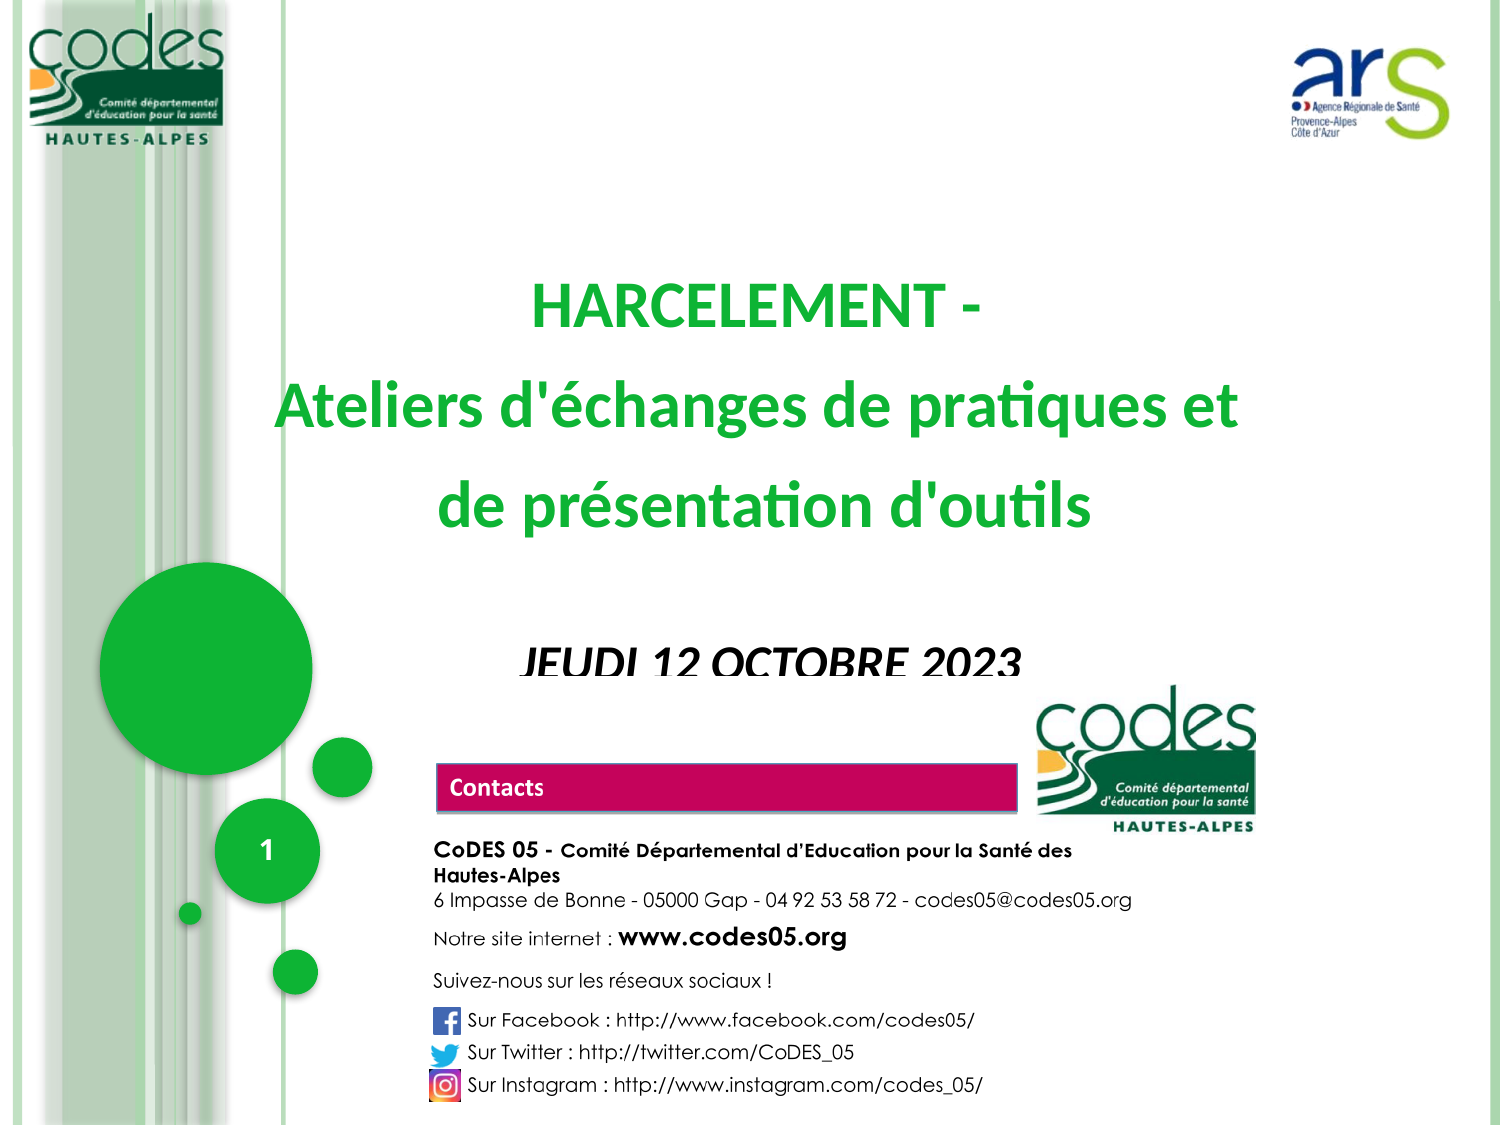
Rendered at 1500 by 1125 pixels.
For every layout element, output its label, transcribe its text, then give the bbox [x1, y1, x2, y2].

picture [28, 0, 246, 156]
picture [1257, 3, 1486, 186]
title HARCELEMENT - Ateliers d'échanges de pratiques et de présentation d'outils JEUDI 12 OCTOBRE 2023 [29, 42, 1500, 956]
slide_number 1 [217, 808, 318, 894]
picture [378, 675, 1278, 1111]
